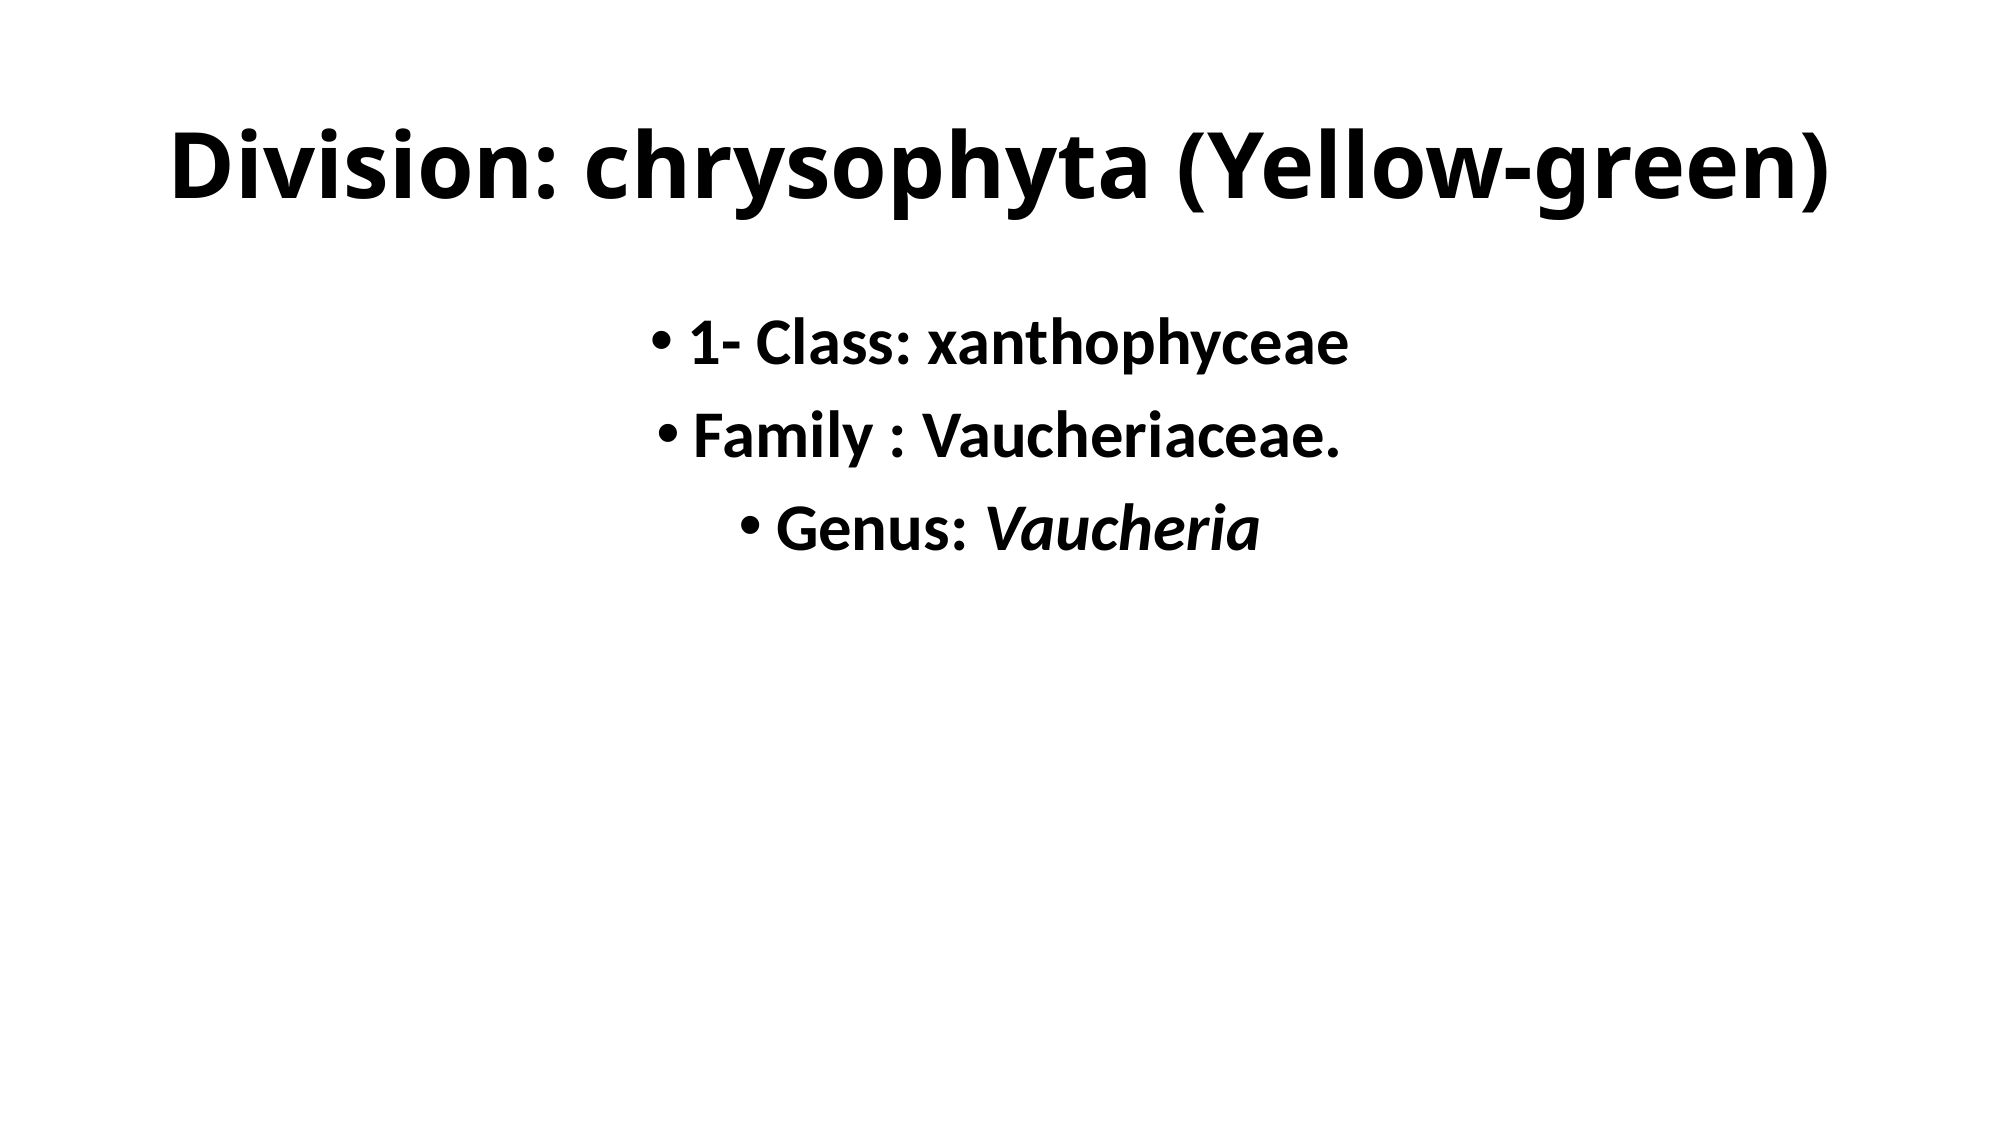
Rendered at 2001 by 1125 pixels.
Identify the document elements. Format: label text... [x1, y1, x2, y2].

title Division: chrysophyta (Yellow-green) [137, 59, 1863, 278]
list 1- Class: xanthophyceae Family : Vaucheriaceae. Genus: Vaucheria [137, 299, 1863, 1014]
